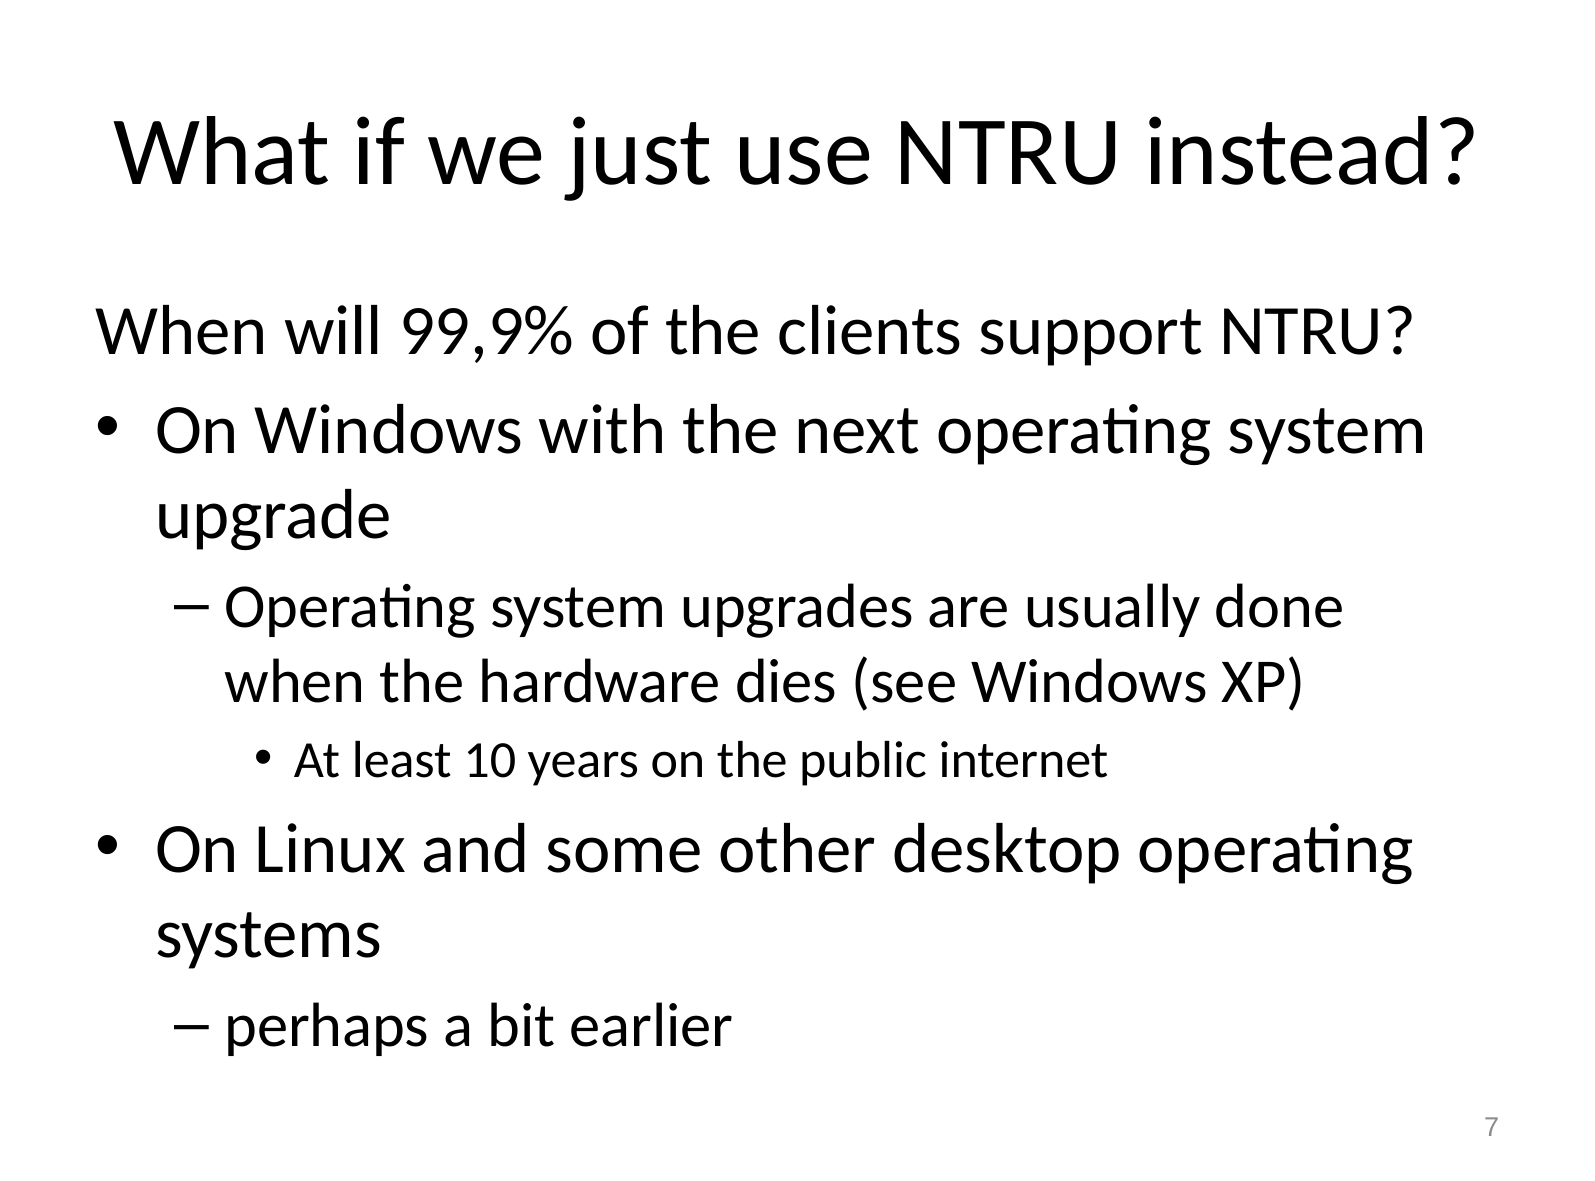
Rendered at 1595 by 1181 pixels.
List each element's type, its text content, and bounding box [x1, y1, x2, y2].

title What if we just use NTRU instead? [79, 47, 1516, 245]
slide_number 7 [1142, 1094, 1516, 1158]
list When will 99,9% of the clients support NTRU? On Windows with the next operating system upgrade Operating system upgrades are usually done when the hardware dies (see Windows XP) At least 10 years on the public internet On Linux and some other desktop operating systems perhaps a bit earlier [79, 275, 1516, 1055]
